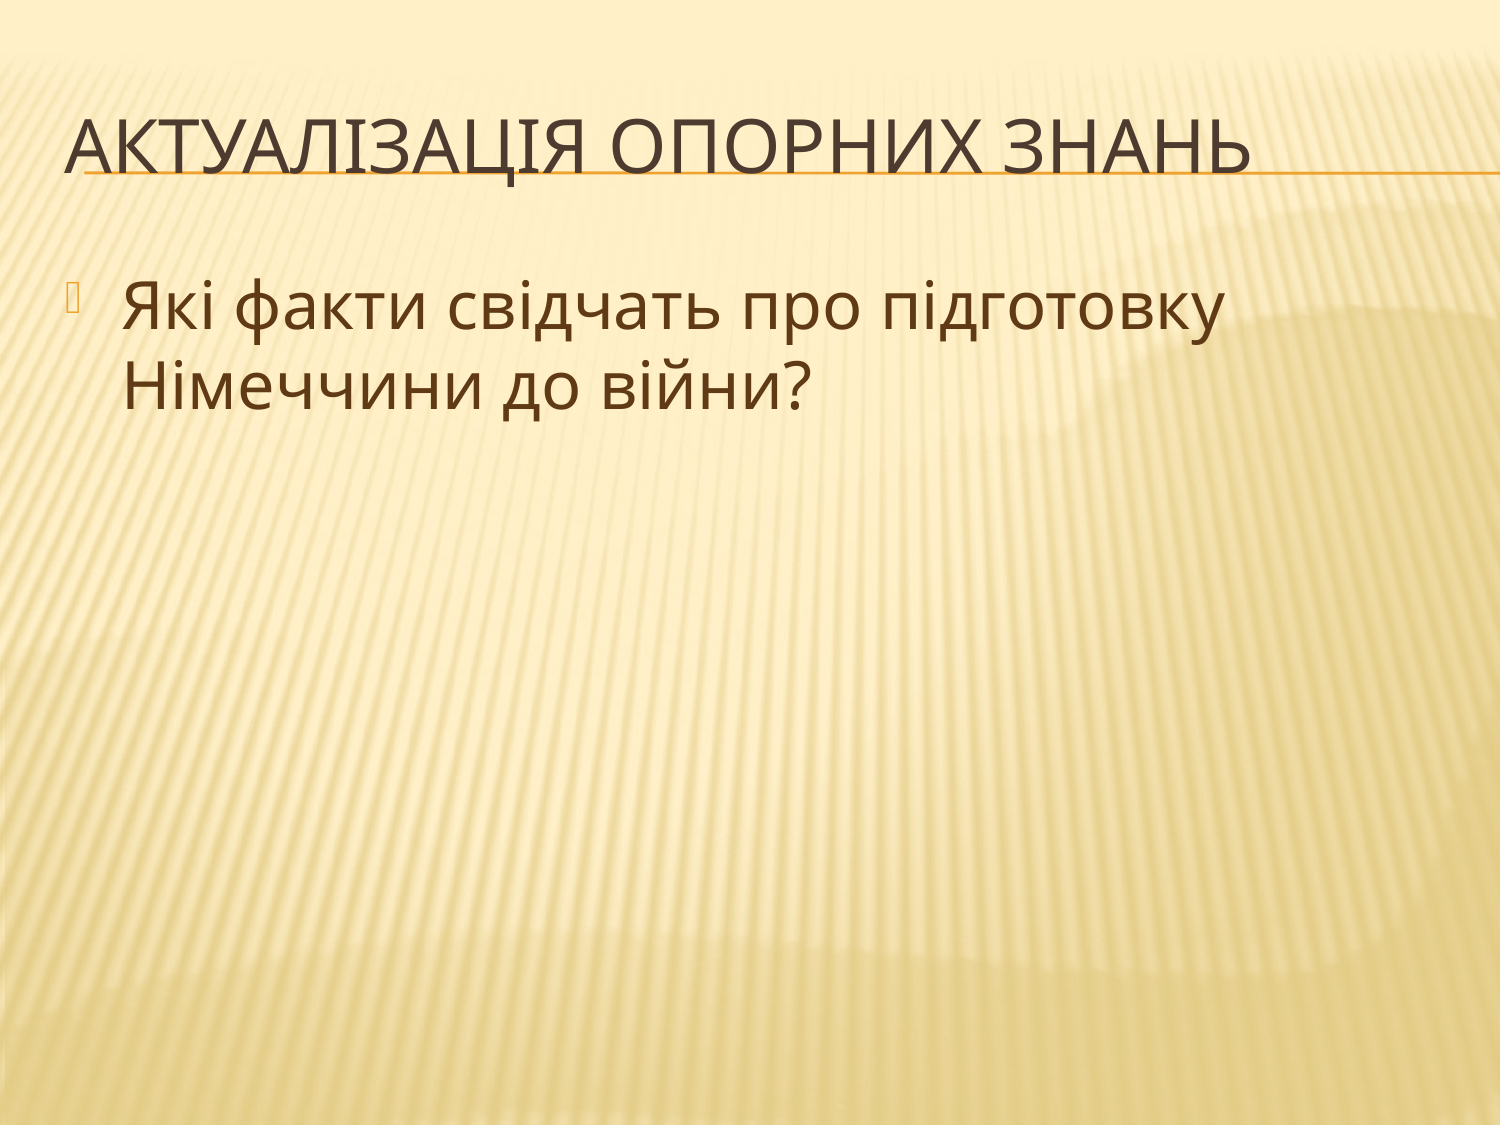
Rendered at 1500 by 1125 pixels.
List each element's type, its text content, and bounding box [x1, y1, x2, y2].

list Які факти свідчать про підготовку Німеччини до війни? [49, 254, 1476, 998]
title Актуалізація опорних знань [50, 75, 1475, 213]
